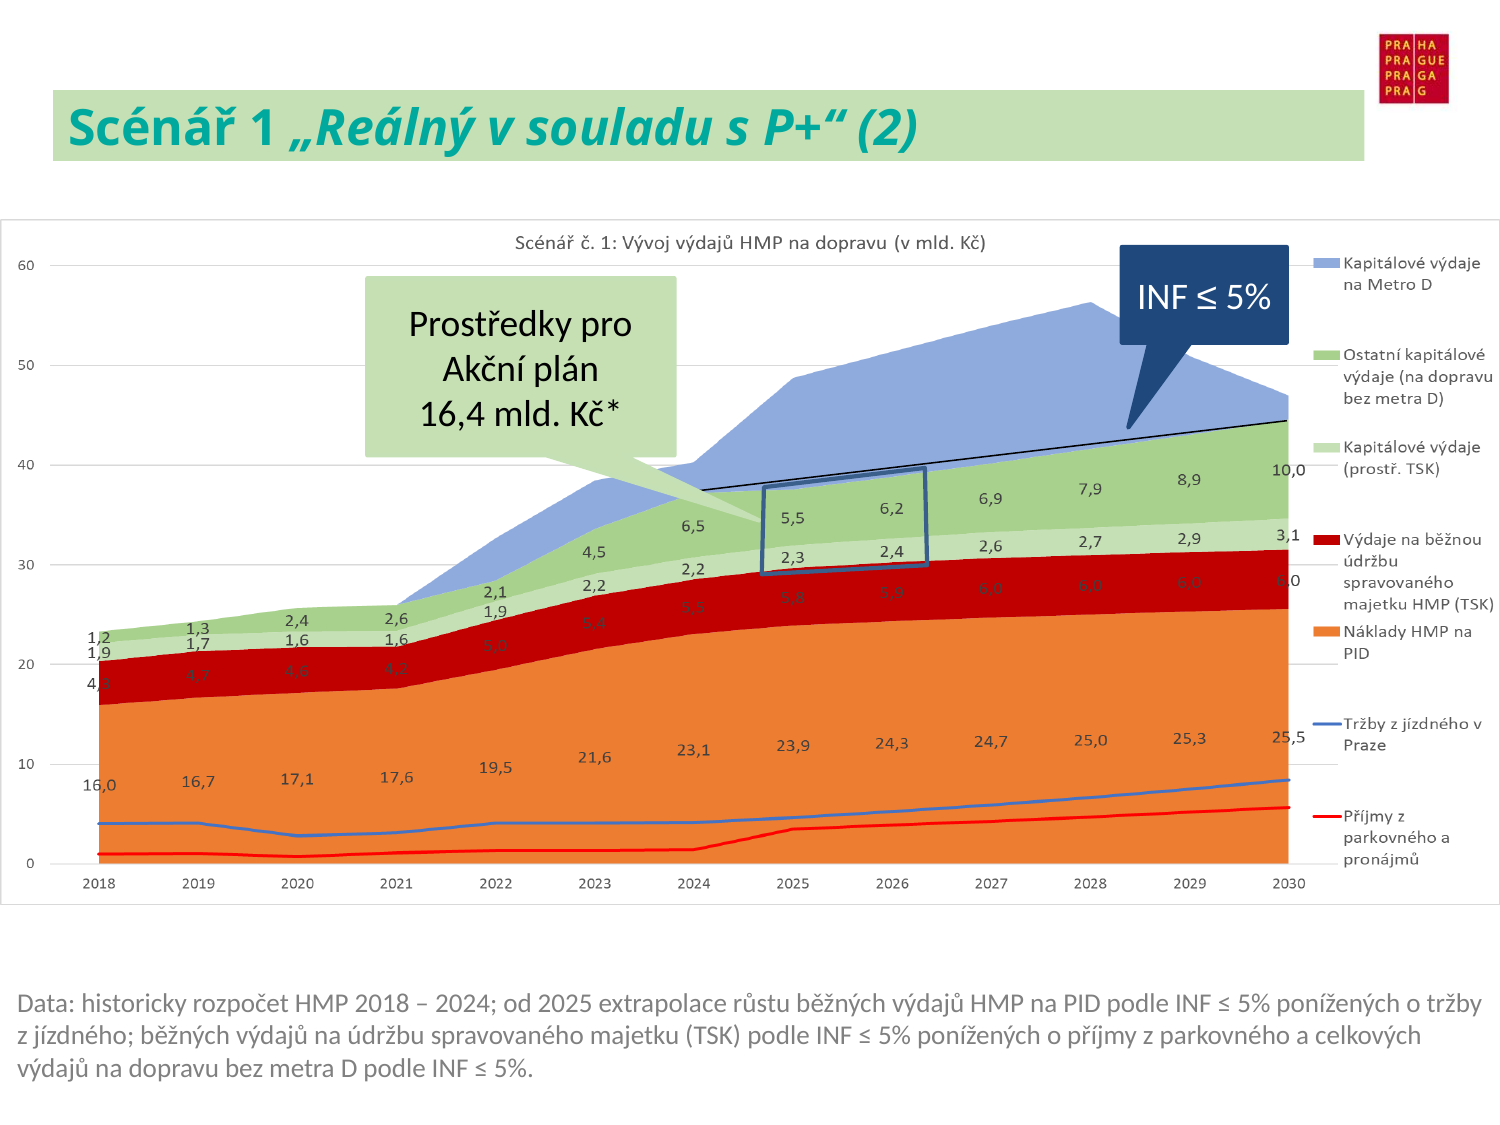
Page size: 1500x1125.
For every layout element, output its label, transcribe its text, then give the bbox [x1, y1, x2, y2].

picture [0, 0, 1500, 1125]
title Scénář 1 „Reálný v souladu s P+“ (2) [53, 90, 1365, 161]
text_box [690, 420, 1288, 492]
text_box Data: historicky rozpočet HMP 2018 – 2024; od 2025 extrapolace růstu běžných výdajů HMP na PID podle INF ≤ 5% ponížených o tržby z jízdného; běžných výdajů na údržbu spravovaného majetku (TSK) podle INF ≤ 5% ponížených o příjmy z parkovného a celkových výdajů na dopravu bez metra D podle INF ≤ 5%. [2, 978, 1500, 1091]
